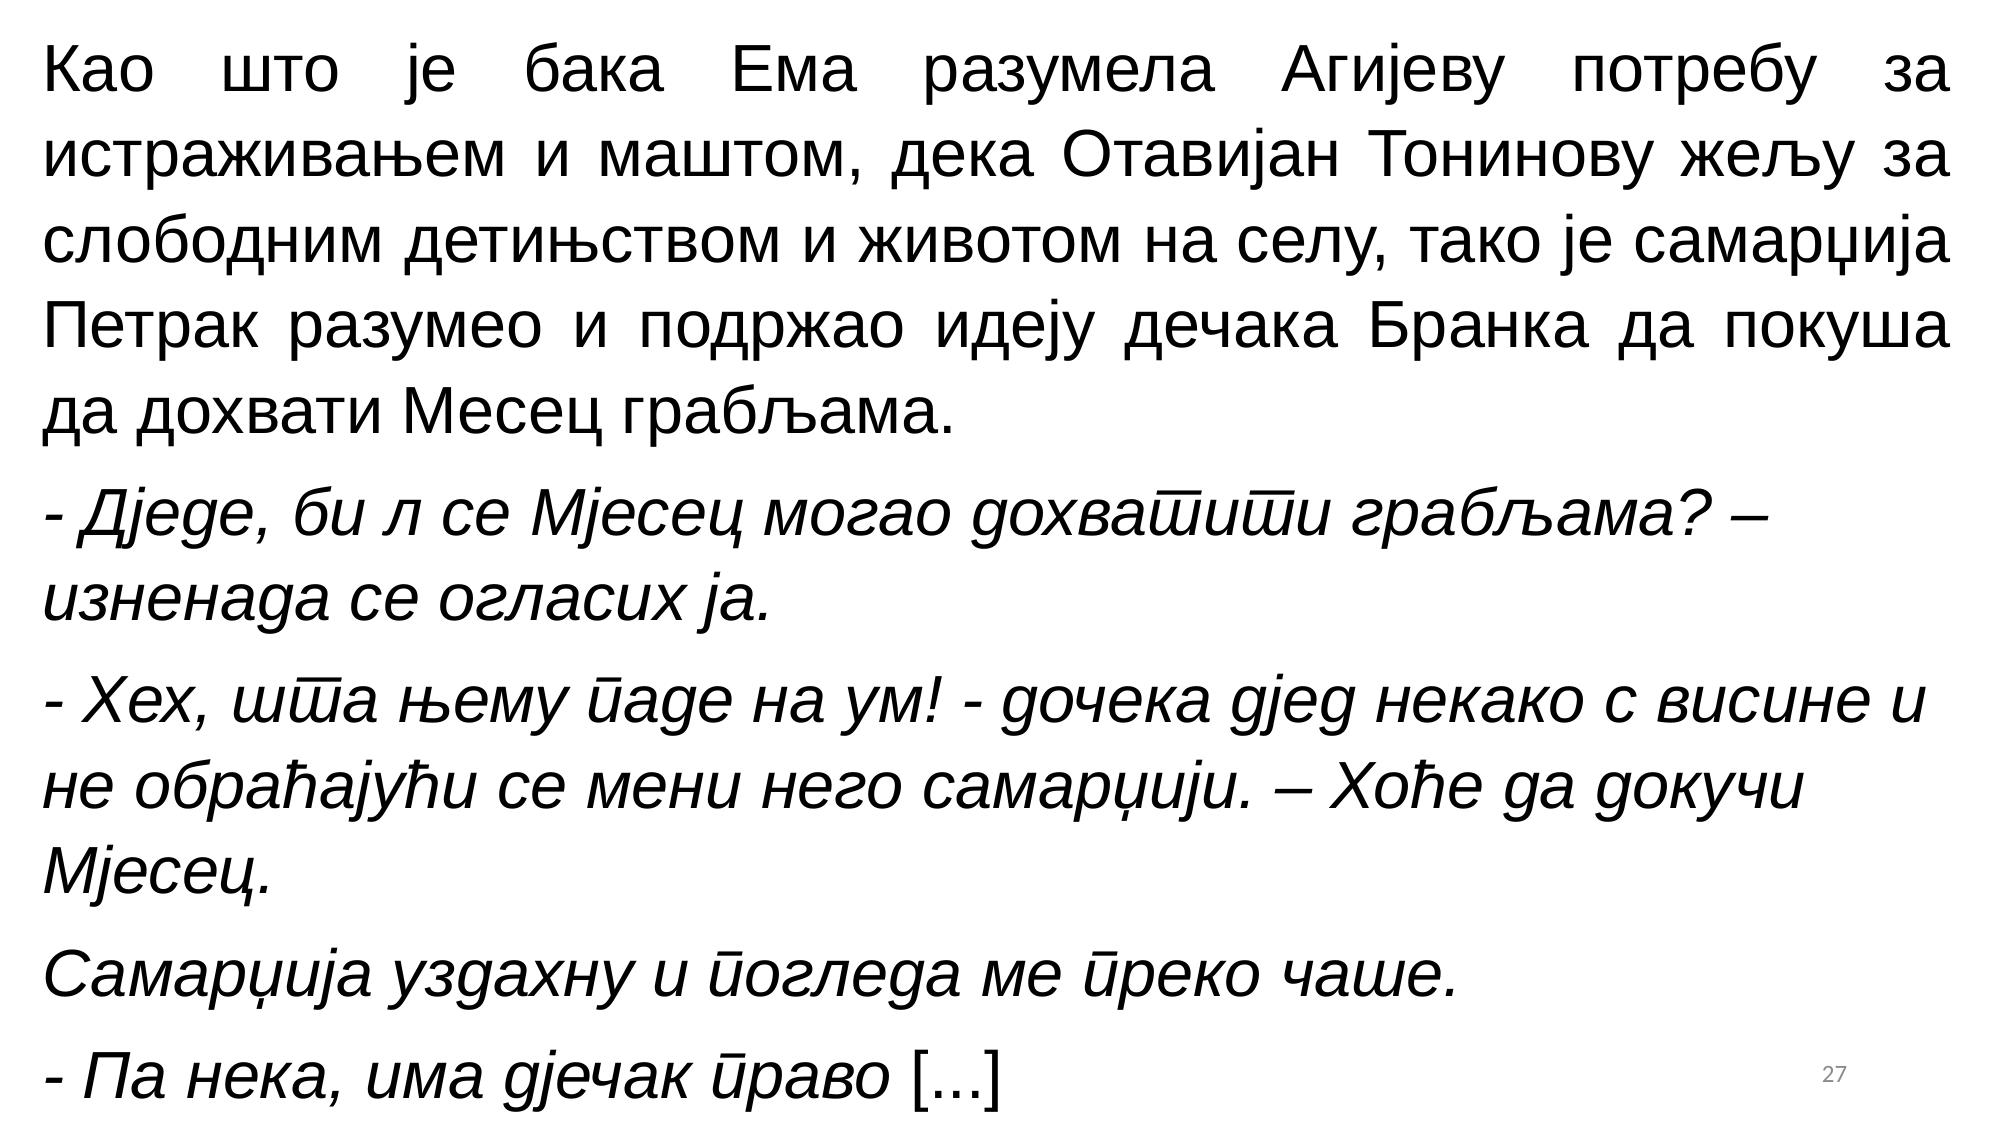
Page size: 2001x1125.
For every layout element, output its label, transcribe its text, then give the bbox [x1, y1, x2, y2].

text_box Као што је бака Ема разумела Агијеву потребу за истраживањем и маштом, дека Отавијан Тонинову жељу за слободним детињством и животом на селу, тако је самарџија Петрак разумео и подржао идеју дечака Бранка да покуша да дохвати Месец грабљама. - Дједе, би л се Мјесец могао дохватити грабљама? – изненада се огласих ја. - Хех, шта њему паде на ум! - дочека дјед некако с висине и не обраћајући се мени него самарџији. – Хоће да докучи Мјесец. Самарџија уздахну и погледа ме преко чаше. - Па нека, има дјечак право [...] [27, 11, 1967, 1119]
